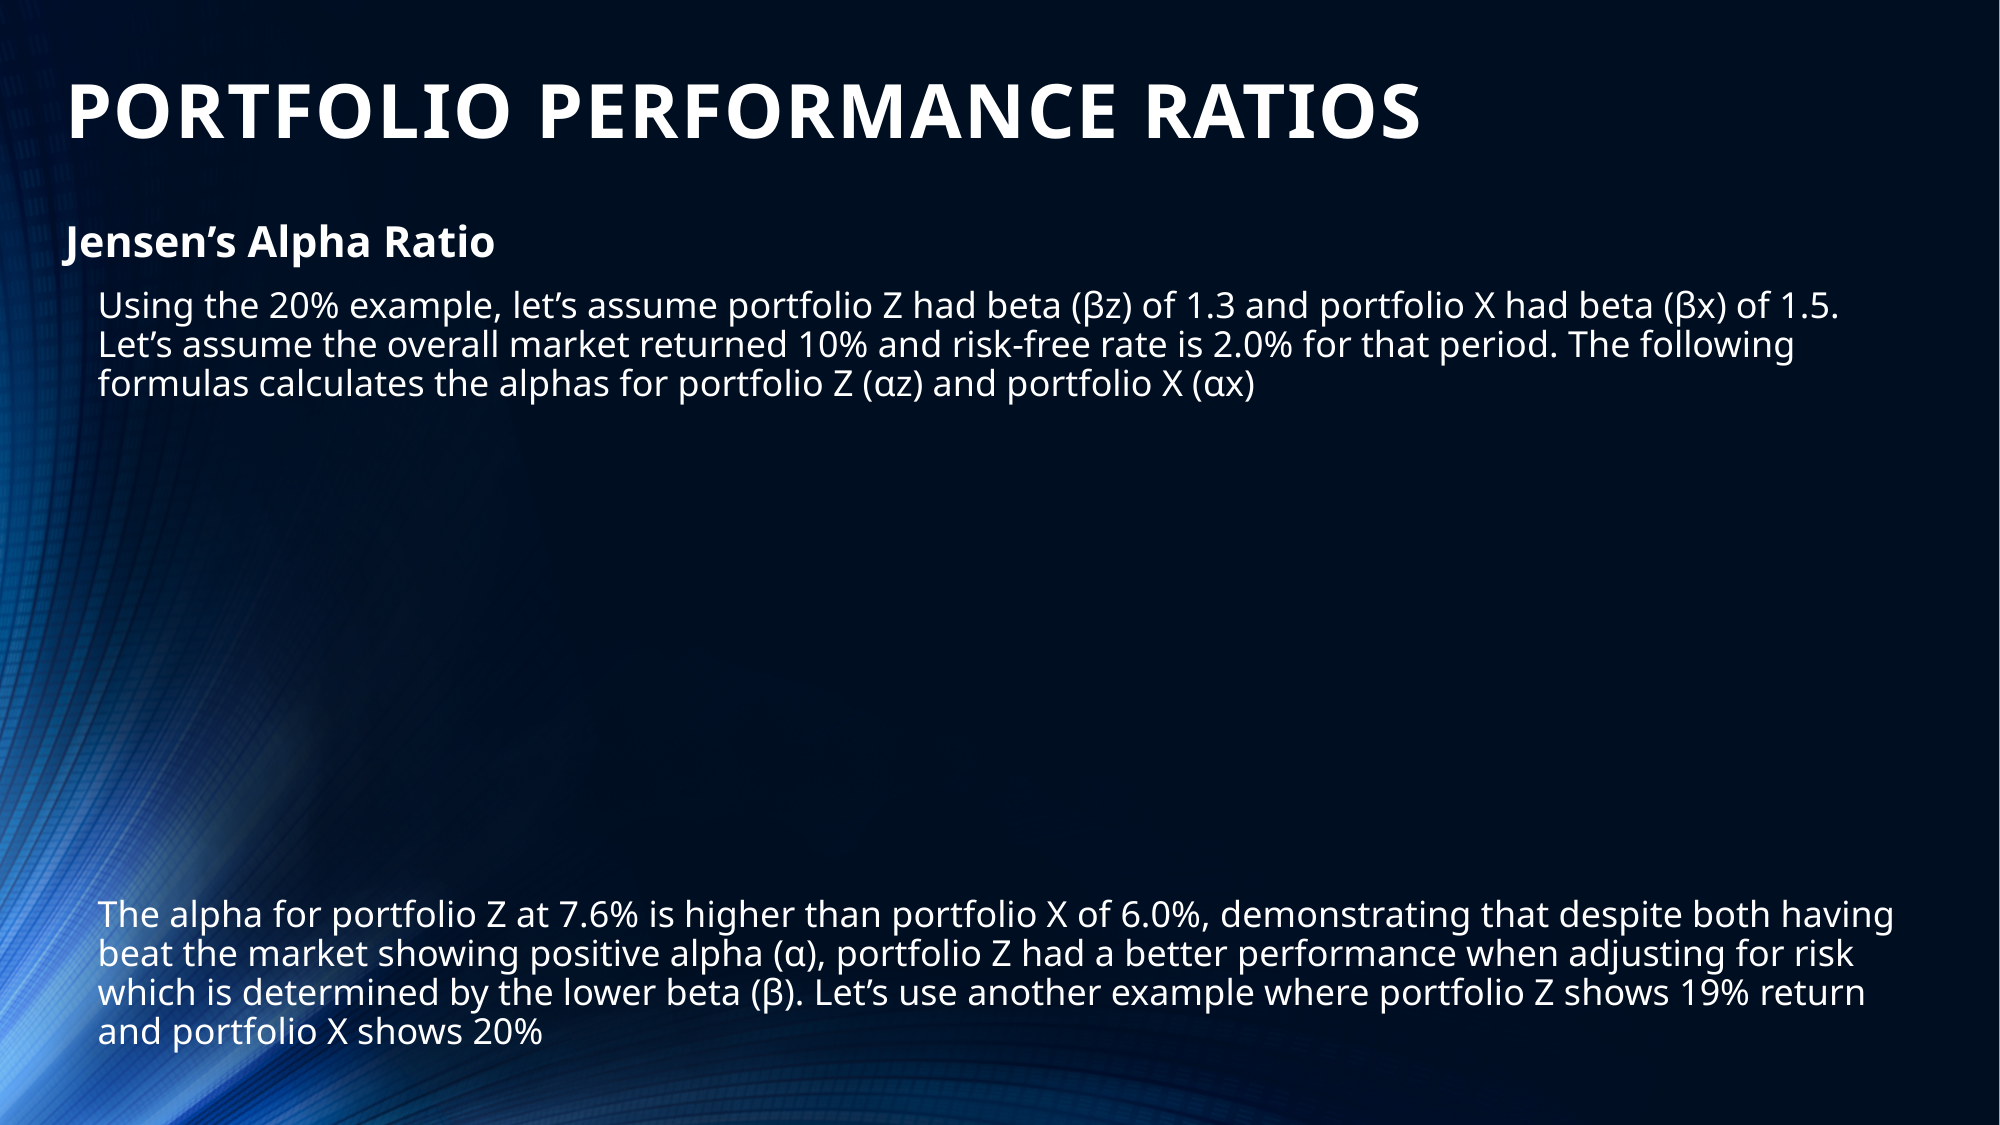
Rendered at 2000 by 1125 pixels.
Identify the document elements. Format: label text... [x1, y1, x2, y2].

title PORTFOLIO PERFORMANCE RATIOS [49, 37, 1750, 163]
picture [0, 0, 2000, 1125]
